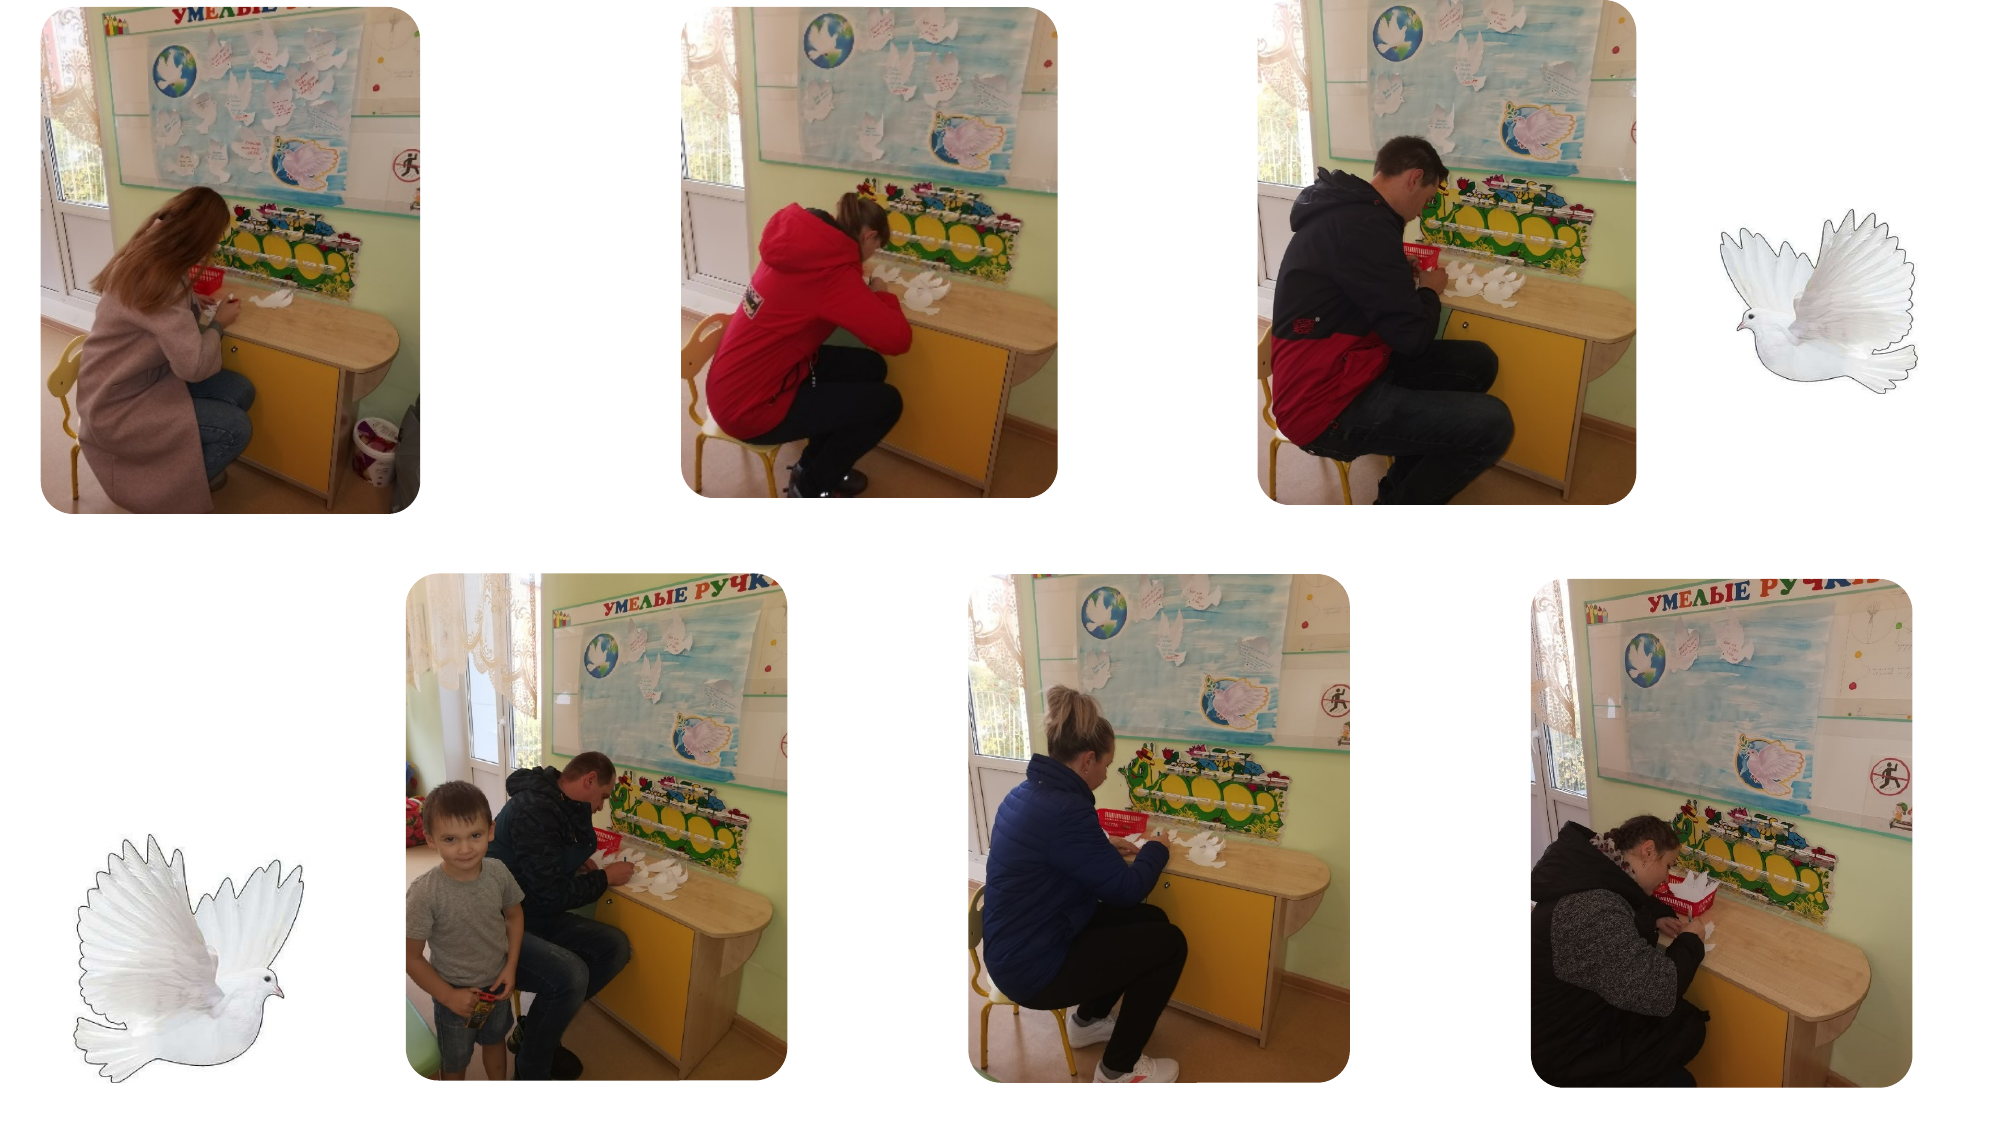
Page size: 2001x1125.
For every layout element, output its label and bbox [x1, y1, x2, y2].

picture [1530, 578, 1913, 1088]
picture [22, 833, 355, 1083]
picture [968, 573, 1350, 1083]
picture [40, 6, 421, 514]
picture [405, 573, 788, 1081]
picture [1676, 208, 1962, 394]
picture [1257, 0, 1637, 506]
list [681, 6, 1058, 499]
